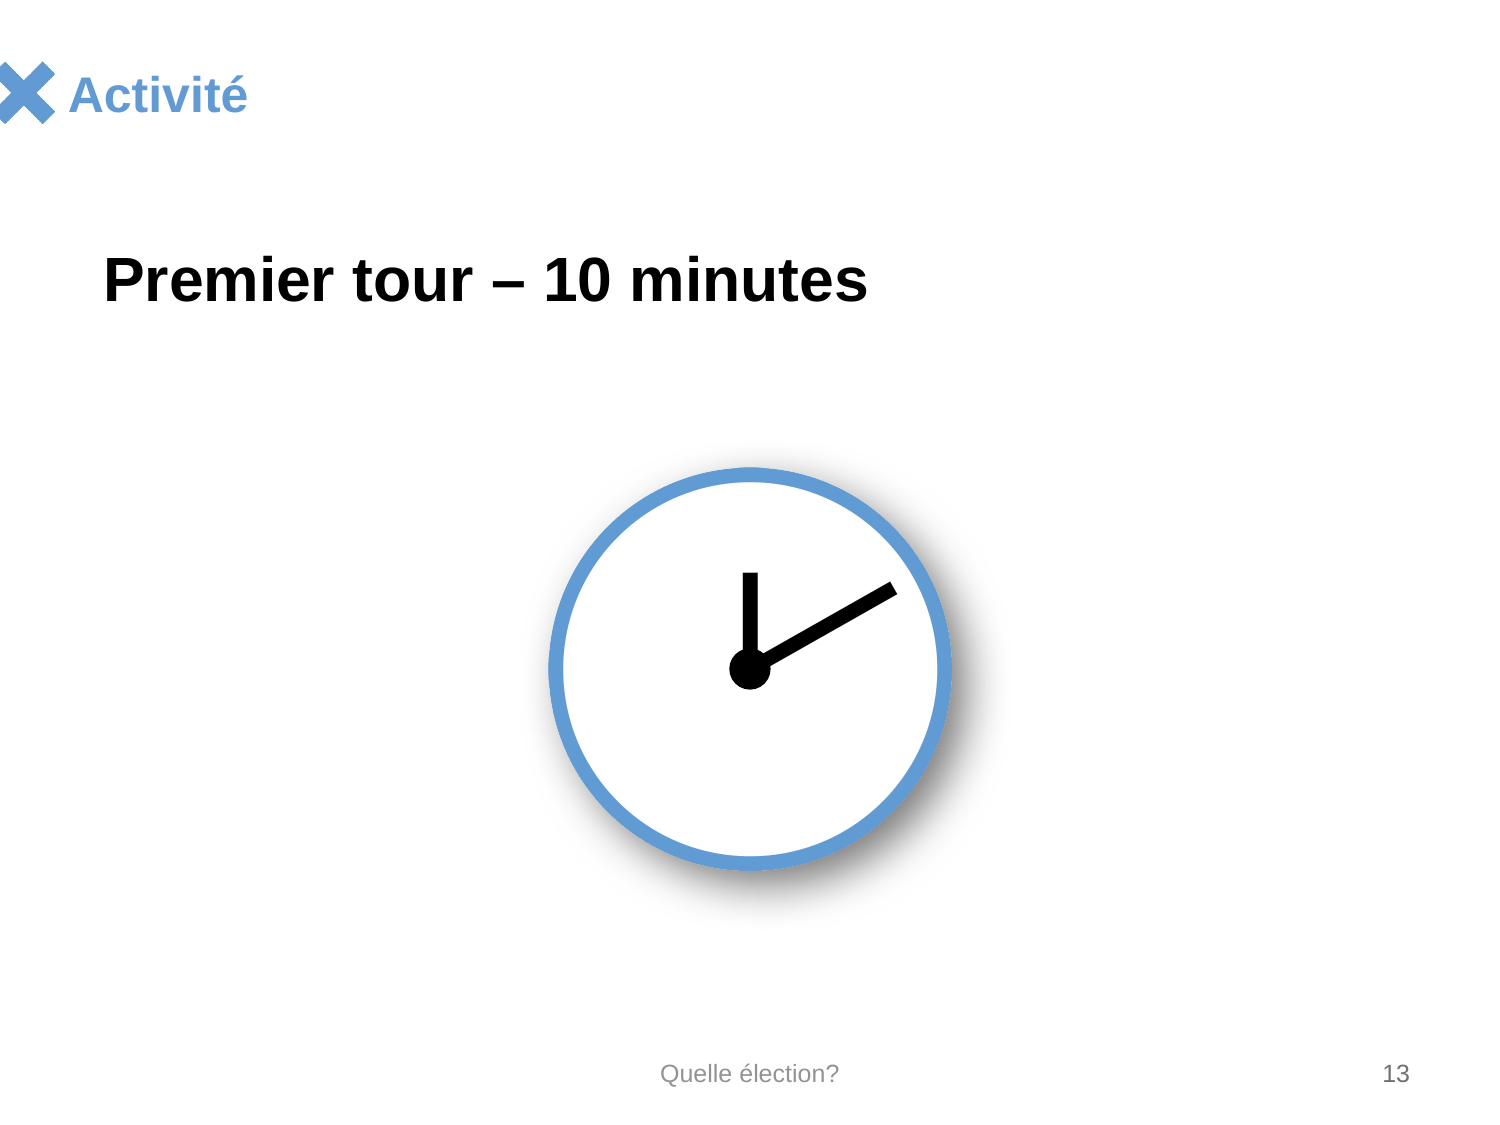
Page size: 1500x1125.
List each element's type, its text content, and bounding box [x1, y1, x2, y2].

text_box Premier tour – 10 minutes [88, 231, 1439, 1024]
text_box Activité [53, 54, 1388, 130]
slide_number 13 [1074, 1042, 1425, 1103]
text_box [548, 467, 952, 871]
picture [0, 58, 58, 126]
footer Quelle élection? [512, 1042, 988, 1103]
